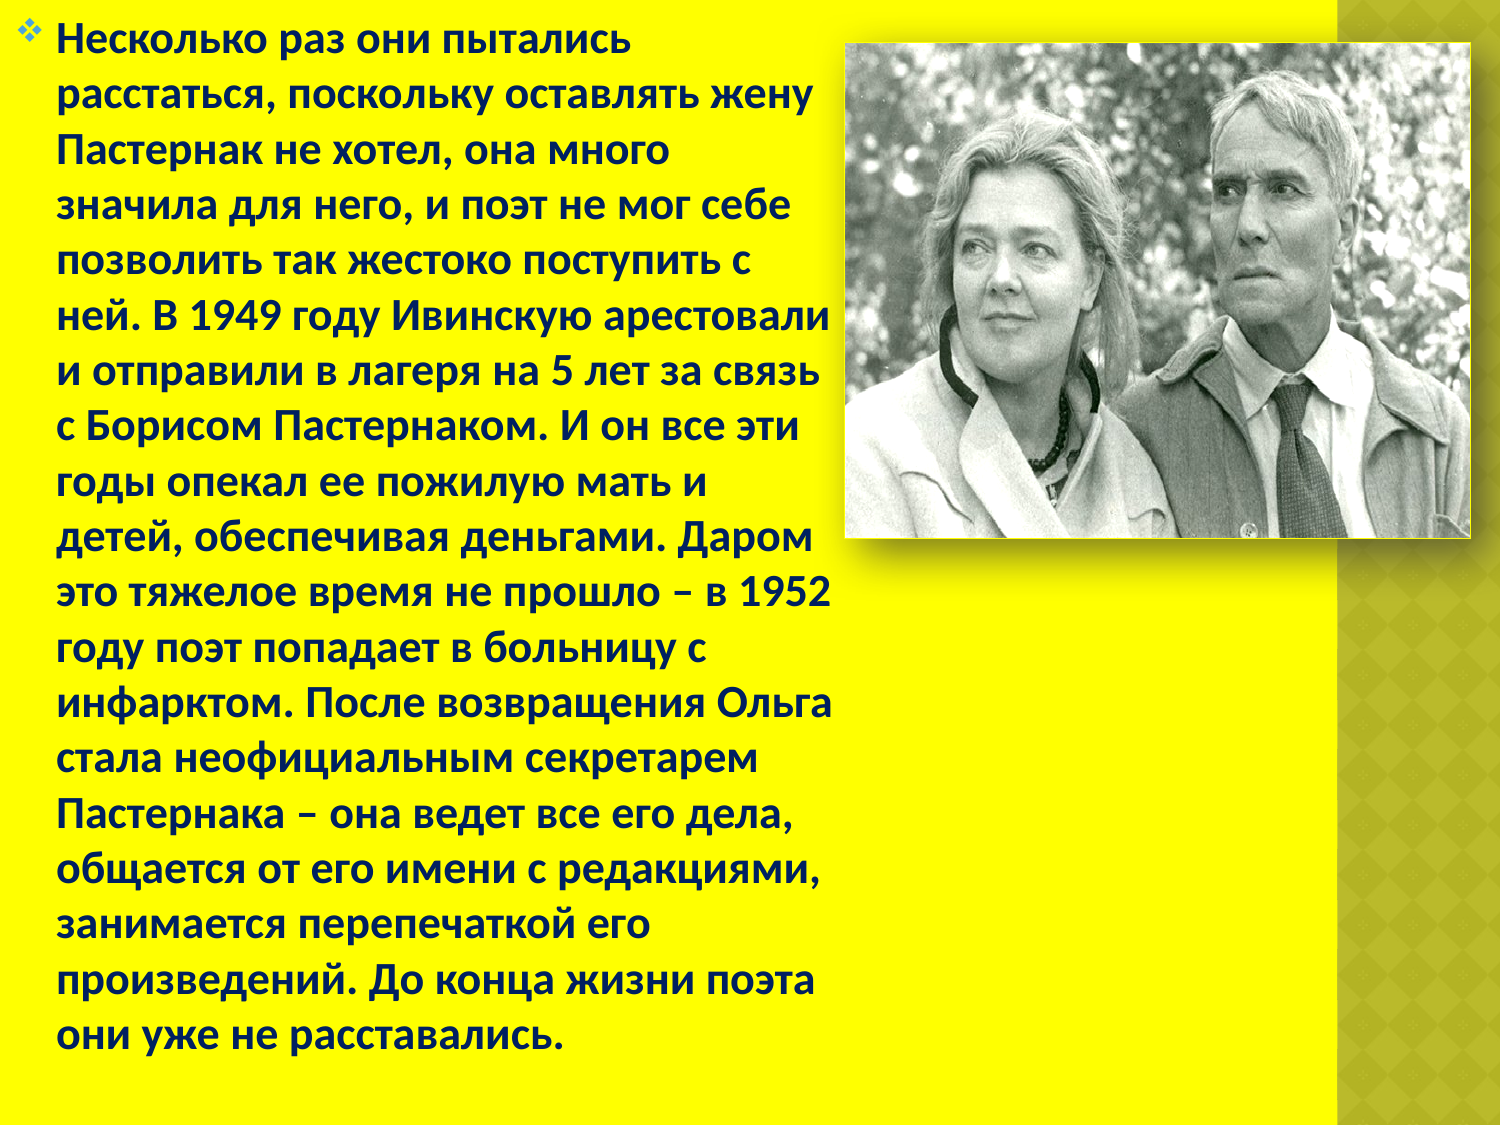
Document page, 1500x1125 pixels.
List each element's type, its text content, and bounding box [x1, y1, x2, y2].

list Несколько раз они пытались расстаться, поскольку оставлять жену Пастернак не хотел, она много значила для него, и поэт не мог себе позволить так жестоко поступить с ней. В 1949 году Ивинскую арестовали и отправили в лагеря на 5 лет за связь с Борисом Пастернаком. И он все эти годы опекал ее пожилую мать и детей, обеспечивая деньгами. Даром это тяжелое время не прошло – в 1952 году поэт попадает в больницу с инфарктом. После возвращения Ольга стала неофициальным секретарем Пастернака – она ведет все его дела, общается от его имени с редакциями, занимается перепечаткой его произведений. До конца жизни поэта они уже не расставались. [0, 0, 857, 1125]
picture [844, 42, 1471, 540]
